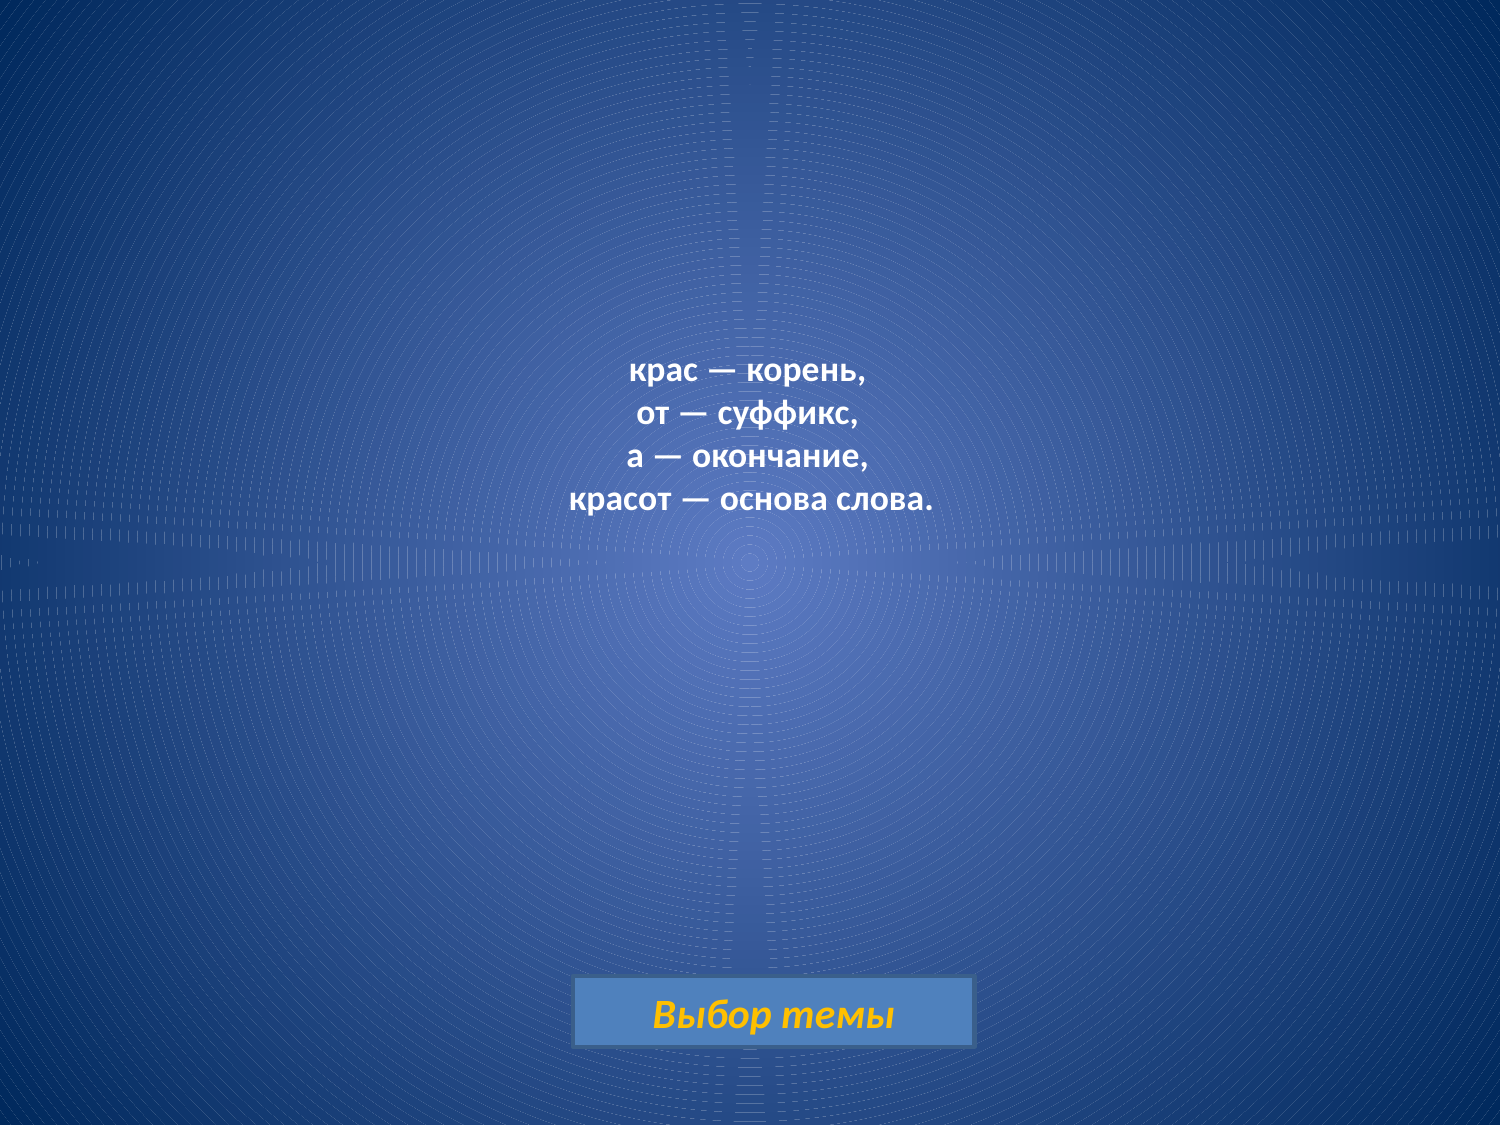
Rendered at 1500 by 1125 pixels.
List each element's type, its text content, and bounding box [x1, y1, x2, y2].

title крас — корень, от — суффикс, а — окончание, красот — основа слова. [76, 338, 1427, 526]
